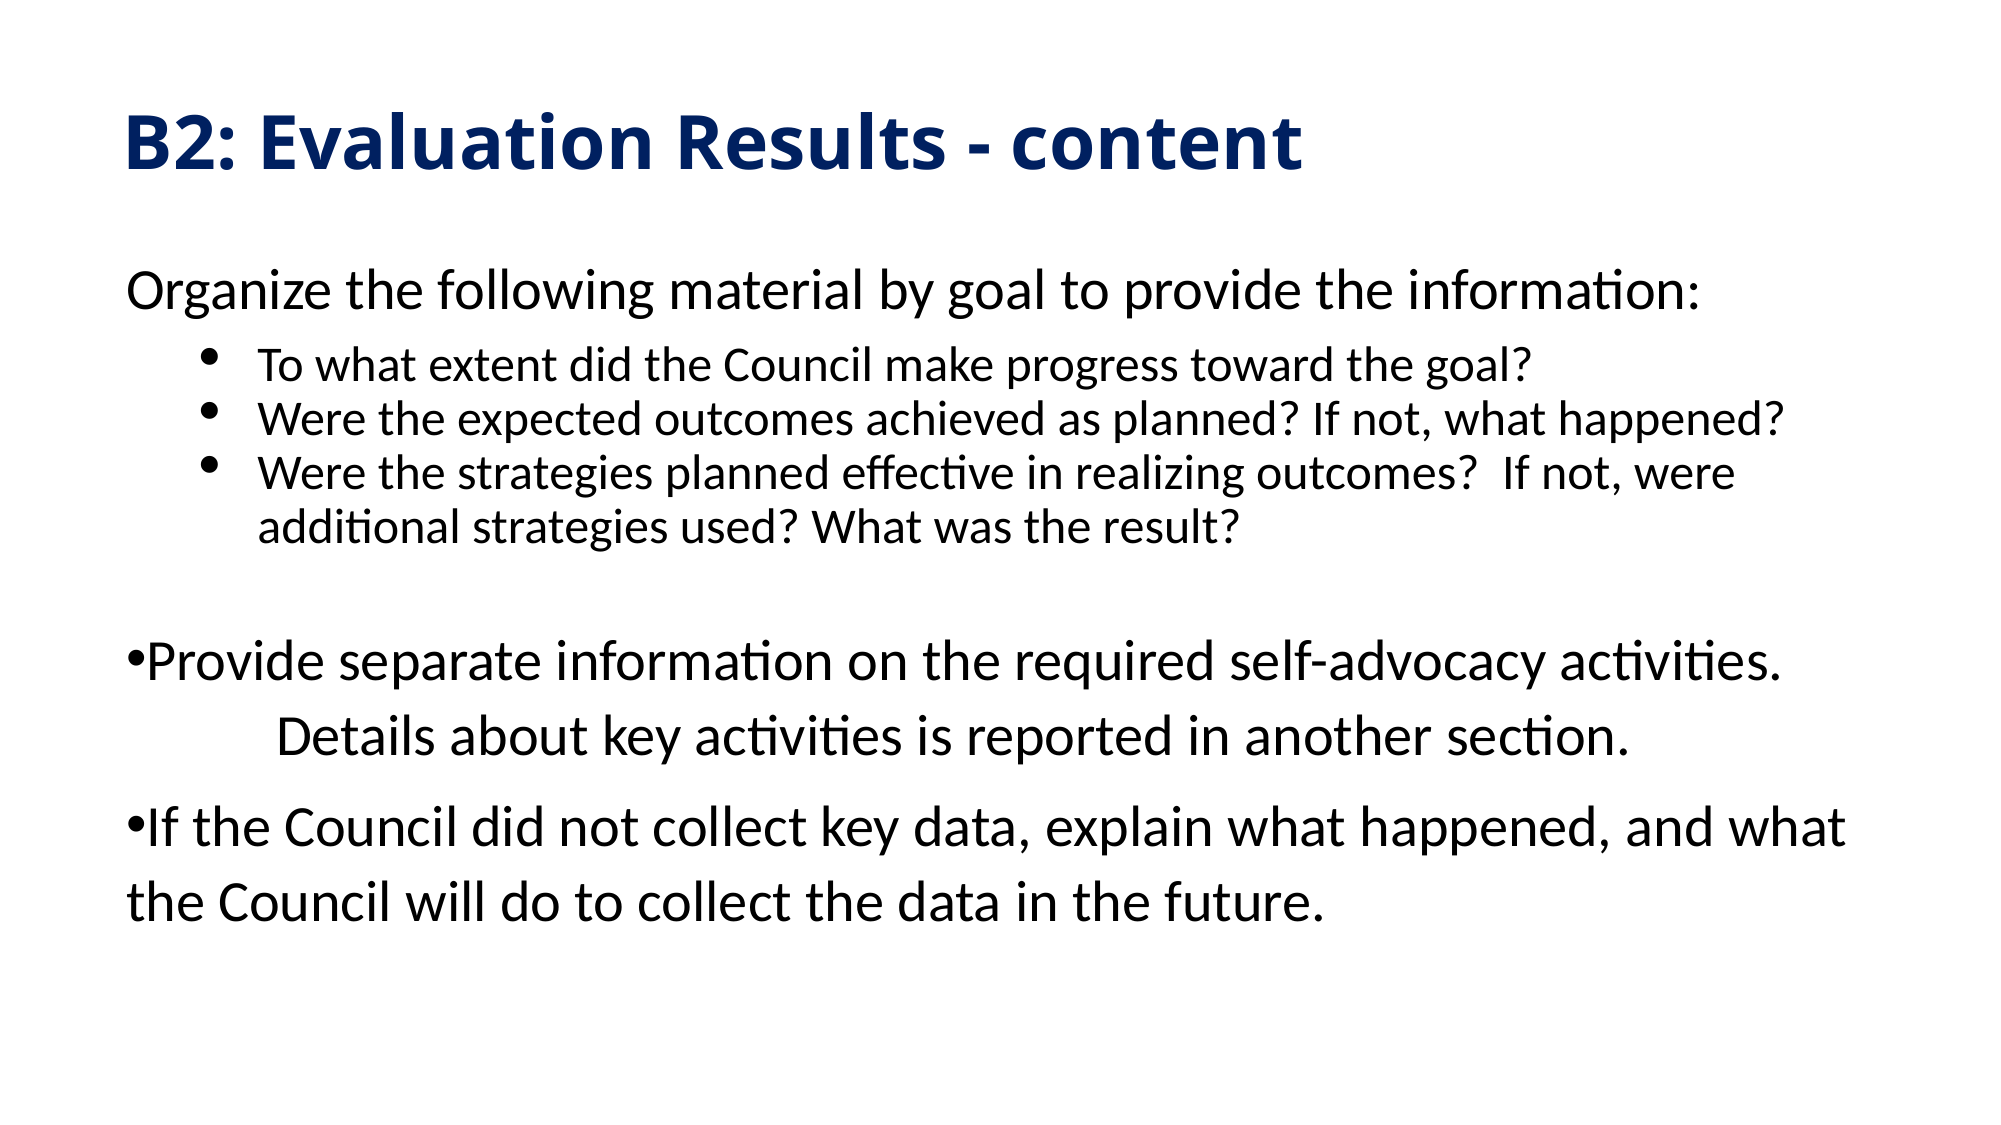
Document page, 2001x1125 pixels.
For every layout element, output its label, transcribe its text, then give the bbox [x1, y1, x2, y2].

title B2: Evaluation Results - content [107, 81, 1875, 209]
list Organize the following material by goal to provide the information: To what extent did the Council make progress toward the goal? Were the expected outcomes achieved as planned? If not, what happened? Were the strategies planned effective in realizing outcomes? If not, were additional strategies used? What was the result? Provide separate information on the required self-advocacy activities. Details about key activities is reported in another section. If the Council did not collect key data, explain what happened, and what the Council will do to collect the data in the future. [111, 239, 1876, 1085]
